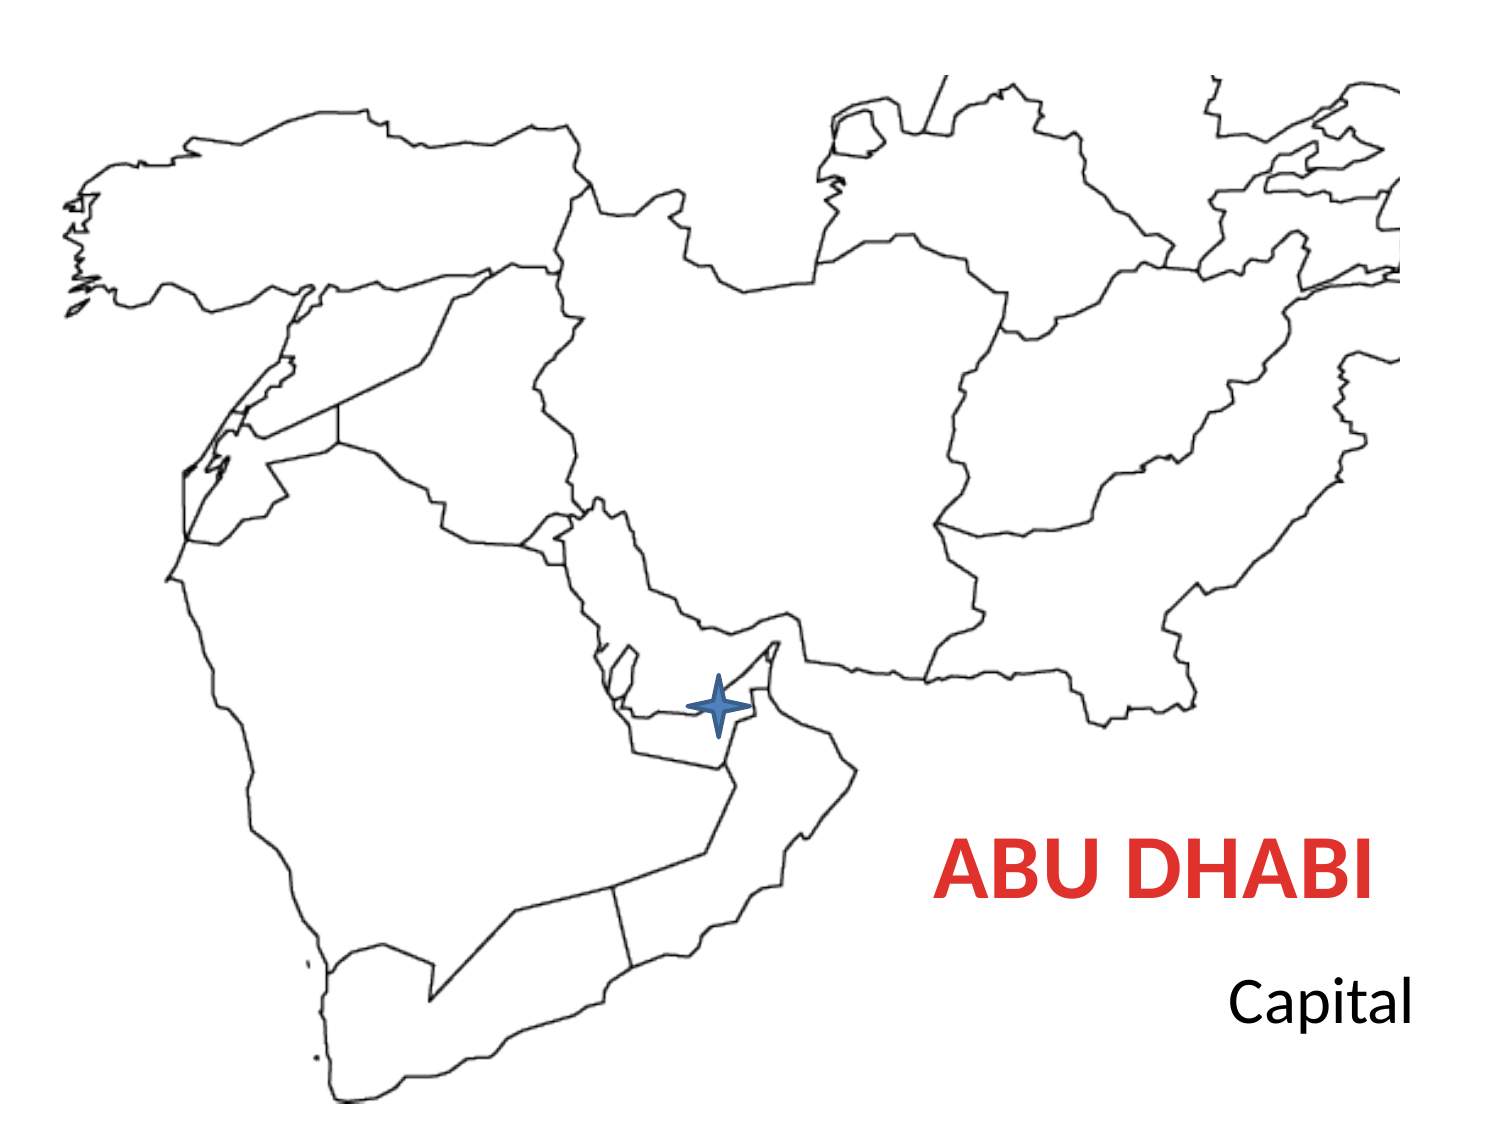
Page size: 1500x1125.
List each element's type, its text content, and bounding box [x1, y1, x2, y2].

picture [62, 74, 1401, 1104]
text_box Capital [1403, 949, 1431, 1045]
